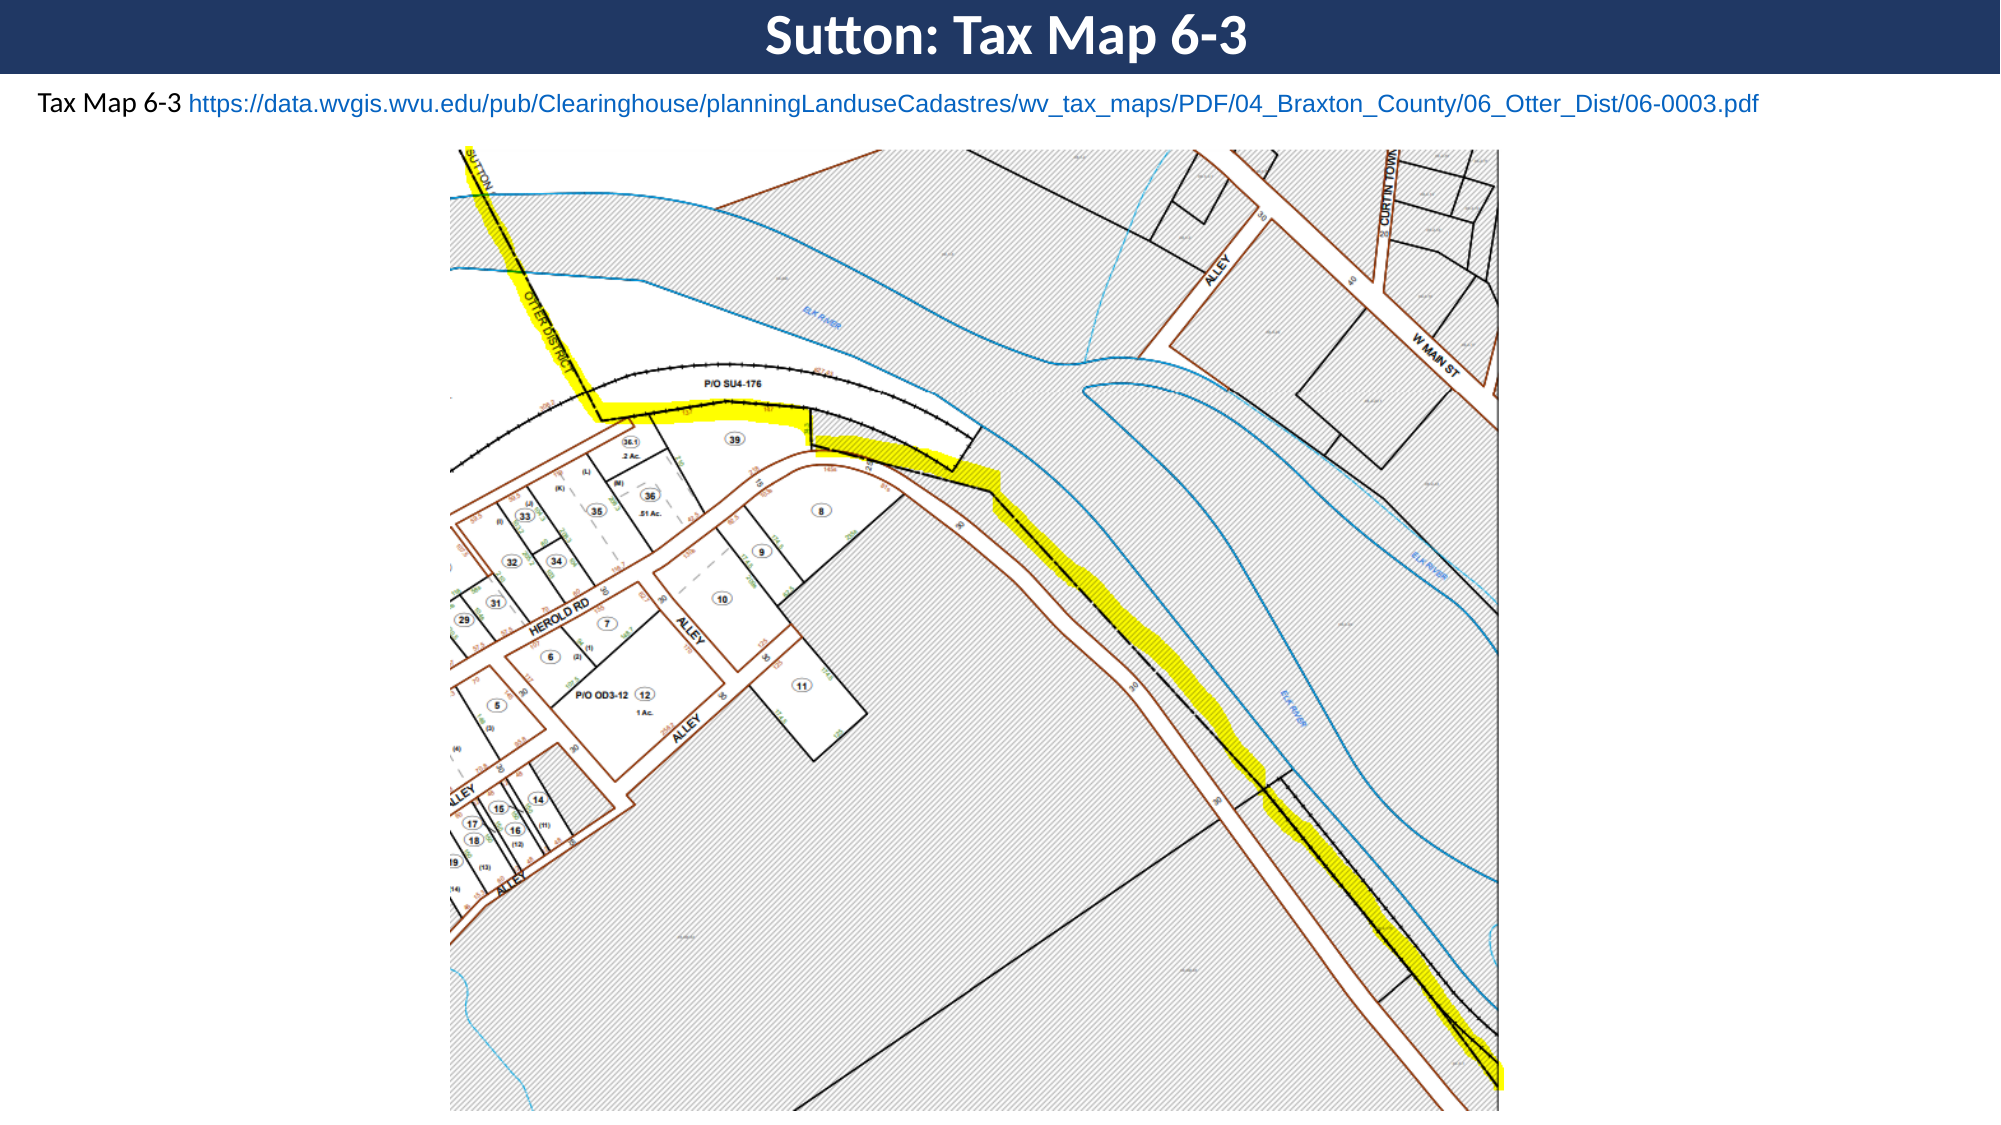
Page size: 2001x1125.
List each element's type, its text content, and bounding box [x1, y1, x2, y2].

text_box Sutton: Tax Map 6-3 [0, 0, 2000, 74]
picture [449, 146, 1504, 1111]
text_box Tax Map 6-3 https://data.wvgis.wvu.edu/pub/Clearinghouse/planningLanduseCadastres/wv_tax_maps/PDF/04_Braxton_County/06_Otter_Dist/06-0003.pdf [23, 75, 1858, 126]
